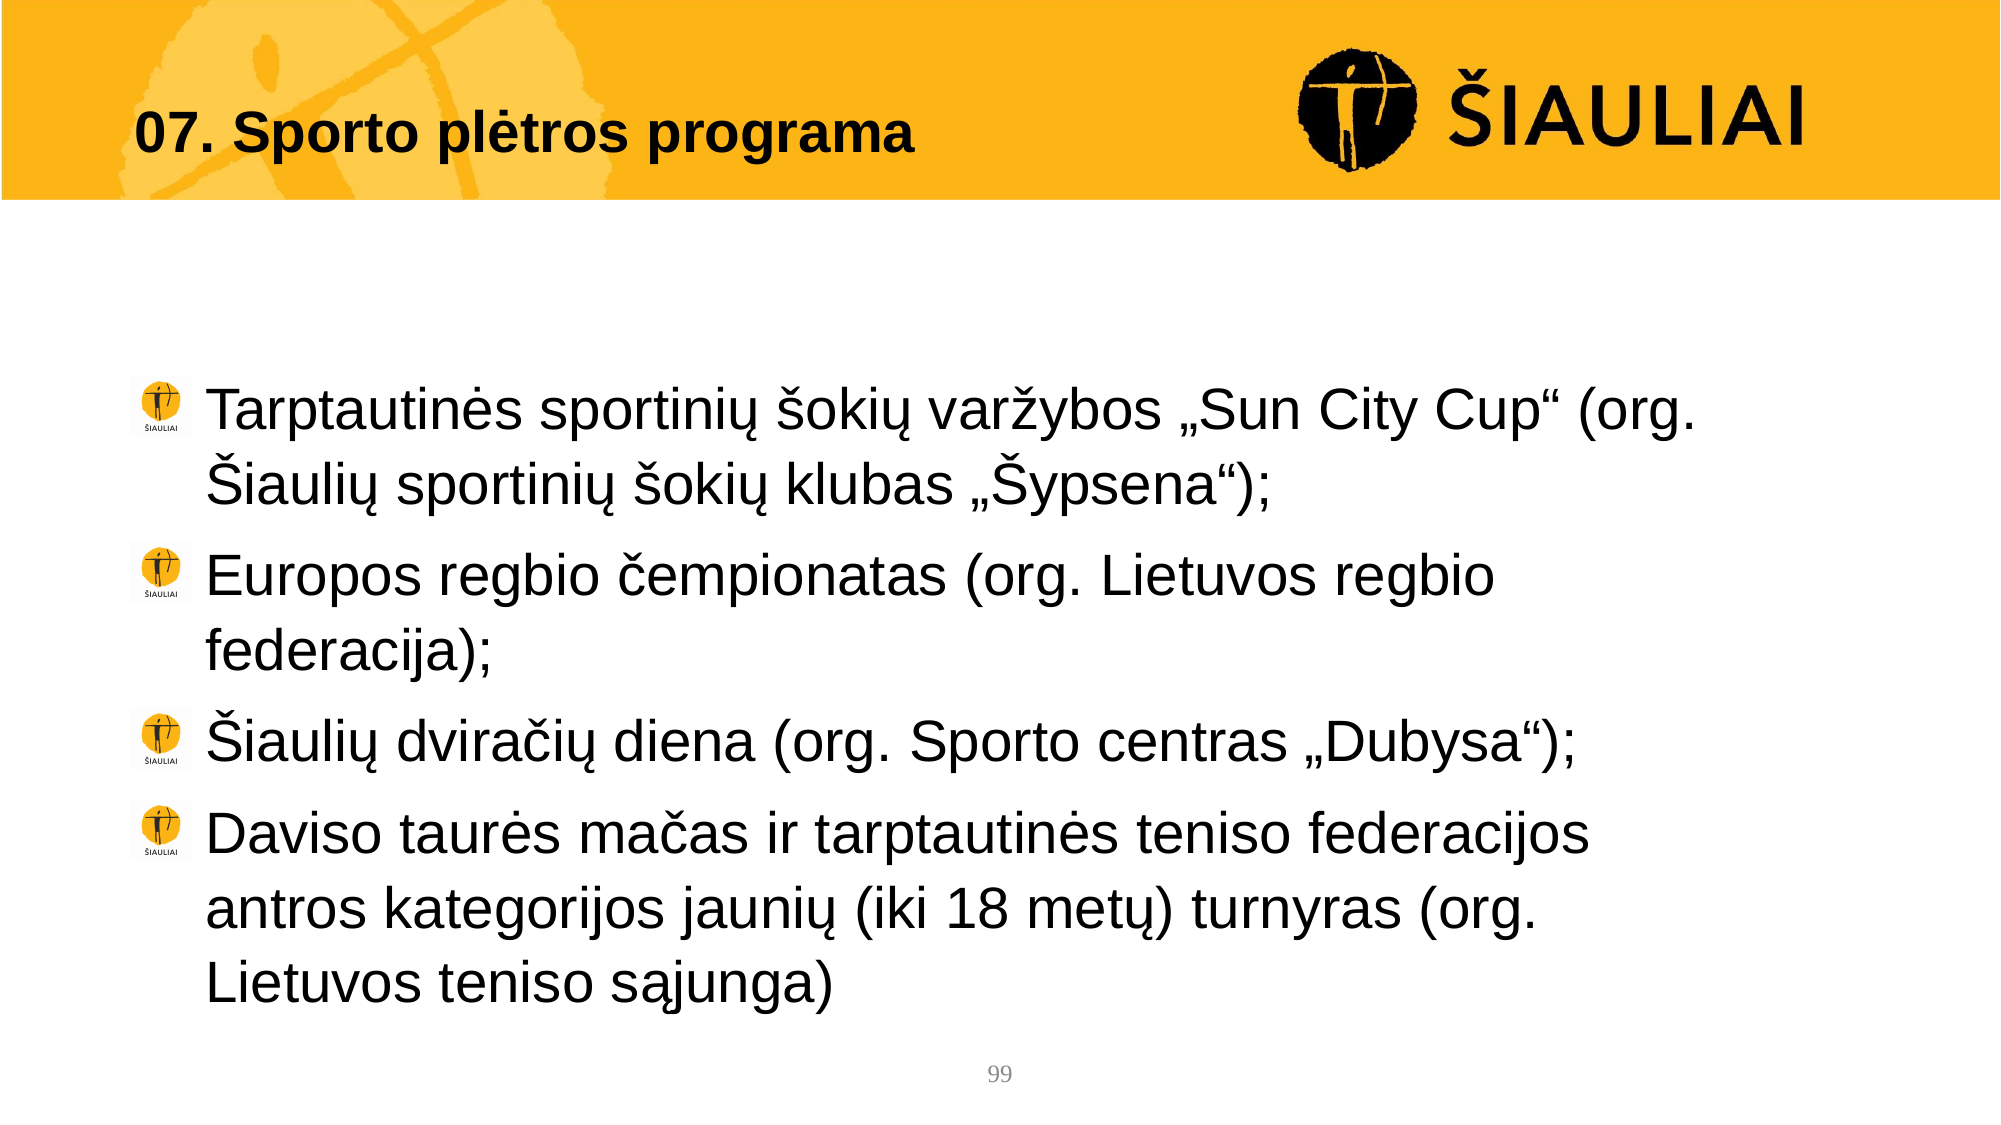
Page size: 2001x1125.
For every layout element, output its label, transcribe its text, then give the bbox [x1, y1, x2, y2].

picture [130, 707, 192, 770]
picture [130, 799, 192, 861]
picture [130, 541, 192, 603]
picture [1, 0, 2000, 200]
text_box Tarptautinės sportinių šokių varžybos „Sun City Cup“ (org. Šiaulių sportinių šokių klubas „Šypsena“); Europos regbio čempionatas (org. Lietuvos regbio federacija); Šiaulių dviračių diena (org. Sporto centras „Dubysa“); Daviso taurės mačas ir tarptautinės teniso federacijos antros kategorijos jaunių (iki 18 metų) turnyras (org. Lietuvos teniso sąjunga) [115, 358, 1768, 1022]
picture [130, 375, 192, 437]
text_box 99 [662, 1042, 1338, 1103]
